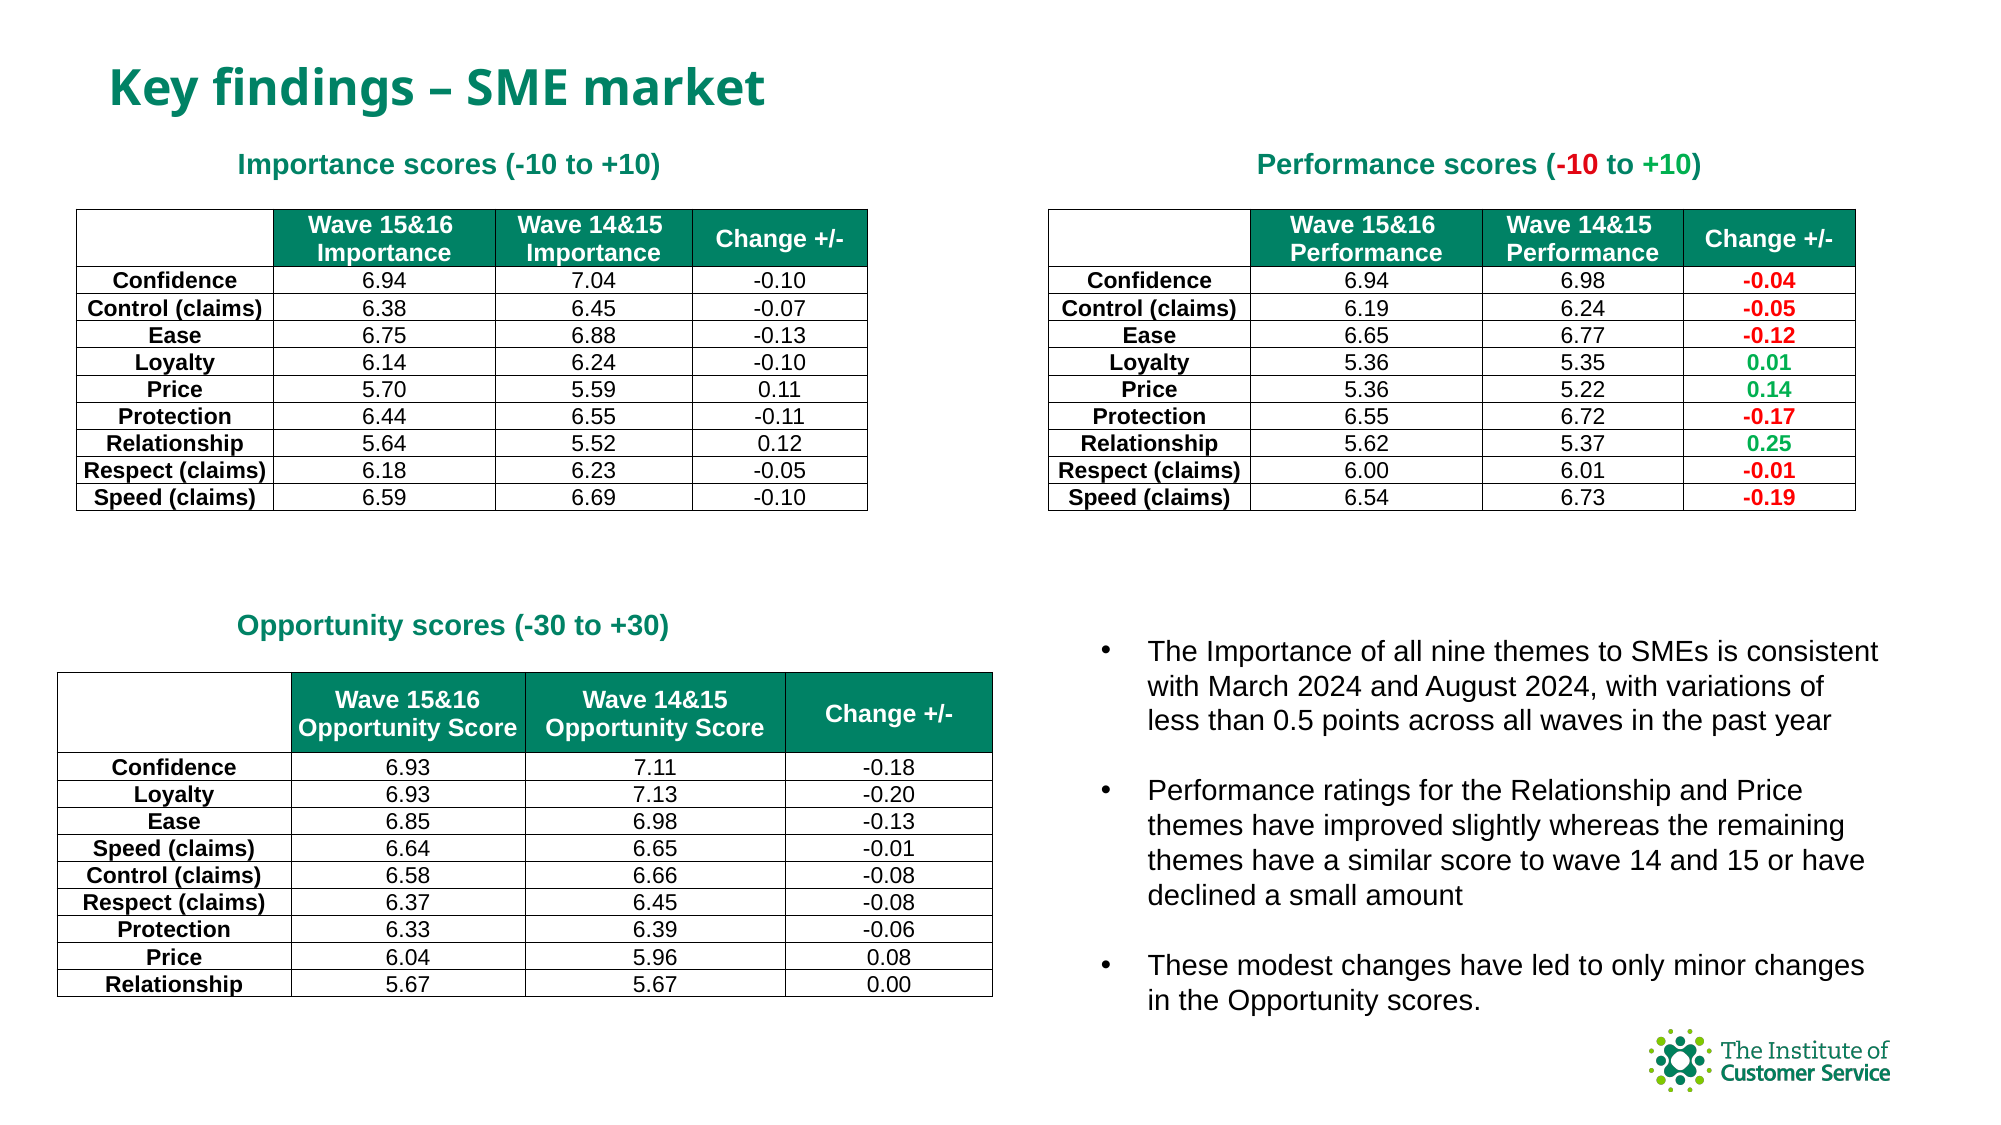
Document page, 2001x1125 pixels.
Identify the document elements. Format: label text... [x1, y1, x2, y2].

table_cell -0.08 [786, 862, 992, 888]
table_cell Ease [58, 808, 291, 834]
table_header Wave 15&16 Performance [1251, 210, 1482, 266]
table_cell 0.01 [1684, 348, 1855, 375]
table_cell 5.22 [1483, 376, 1683, 402]
table_cell -0.01 [1684, 457, 1855, 483]
table_cell 6.33 [292, 916, 525, 942]
table_header Change +/- [693, 210, 867, 266]
table_cell 6.45 [526, 889, 785, 915]
table_cell 6.18 [274, 457, 495, 483]
table_cell -0.18 [786, 753, 992, 780]
list [61, 118, 1909, 874]
table_cell Control (claims) [1049, 294, 1250, 320]
table_cell -0.10 [693, 267, 867, 293]
table_cell 6.93 [292, 753, 525, 780]
table_header [1049, 210, 1250, 266]
table_header Wave 15&16 Opportunity Score [292, 673, 525, 752]
table_cell Confidence [77, 267, 273, 293]
table_cell 6.73 [1483, 484, 1683, 510]
table_cell 0.14 [1684, 376, 1855, 402]
table_header Wave 14&15 Importance [496, 210, 692, 266]
table_cell 6.01 [1483, 457, 1683, 483]
table_cell 6.66 [526, 862, 785, 888]
table_cell -0.05 [1684, 294, 1855, 320]
table_cell 0.12 [693, 430, 867, 456]
table_cell Control (claims) [58, 862, 291, 888]
table_cell -0.13 [786, 808, 992, 834]
table_header Change +/- [786, 673, 992, 752]
table_cell 6.44 [274, 403, 495, 429]
table_cell Speed (claims) [77, 484, 273, 510]
table_cell 6.93 [292, 781, 525, 807]
table_cell Price [77, 376, 273, 402]
table_cell 6.72 [1483, 403, 1683, 429]
table_cell 6.23 [496, 457, 692, 483]
table_cell 6.94 [274, 267, 495, 293]
table_header [58, 673, 291, 752]
table_cell Relationship [58, 970, 291, 996]
table_cell 6.98 [1483, 267, 1683, 293]
table_cell 5.36 [1251, 348, 1482, 375]
table_cell -0.10 [693, 484, 867, 510]
title Key findings – SME market [109, 15, 1083, 118]
table_cell 6.55 [496, 403, 692, 429]
text_box Opportunity scores (-30 to +30) [222, 599, 738, 649]
table_cell Price [58, 943, 291, 969]
table_cell -0.07 [693, 294, 867, 320]
table_cell 6.58 [292, 862, 525, 888]
table_cell 6.59 [274, 484, 495, 510]
table_cell -0.08 [786, 889, 992, 915]
text_box Importance scores (-10 to +10) [222, 137, 696, 188]
table_cell 5.36 [1251, 376, 1482, 402]
table_cell 6.65 [526, 835, 785, 861]
table_cell -0.13 [693, 321, 867, 347]
text_box The Importance of all nine themes to SMEs is consistent with March 2024 and August 2024, with variations of less than 0.5 points across all waves in the past year Performance ratings for the Relationship and Price themes have improved slightly whereas the remaining themes have a similar score to wave 14 and 15 or have declined a small amount These modest changes have led to only minor changes in the Opportunity scores. [1048, 624, 1900, 1024]
table_cell 6.04 [292, 943, 525, 969]
table_cell Protection [1049, 403, 1250, 429]
table_cell 6.85 [292, 808, 525, 834]
table_cell 6.55 [1251, 403, 1482, 429]
table_cell Respect (claims) [1049, 457, 1250, 483]
table_cell Speed (claims) [1049, 484, 1250, 510]
table_cell 6.00 [1251, 457, 1482, 483]
table_cell -0.01 [786, 835, 992, 861]
table_cell 6.65 [1251, 321, 1482, 347]
table_header Wave 14&15 Performance [1483, 210, 1683, 266]
table_cell 5.67 [526, 970, 785, 996]
text_box Performance scores (-10 to +10) [1242, 137, 1734, 188]
table_cell 6.75 [274, 321, 495, 347]
table_cell Price [1049, 376, 1250, 402]
table_cell 6.88 [496, 321, 692, 347]
table_cell Respect (claims) [77, 457, 273, 483]
table_cell Respect (claims) [58, 889, 291, 915]
table_cell Confidence [58, 753, 291, 780]
table_cell 0.08 [786, 943, 992, 969]
table_cell 6.14 [274, 348, 495, 375]
table_cell 5.67 [292, 970, 525, 996]
table_cell -0.10 [693, 348, 867, 375]
table_cell 6.37 [292, 889, 525, 915]
table_cell 5.35 [1483, 348, 1683, 375]
table_cell Relationship [77, 430, 273, 456]
table_cell 6.69 [496, 484, 692, 510]
table_cell Ease [77, 321, 273, 347]
table_cell Relationship [1049, 430, 1250, 456]
table_cell 6.24 [496, 348, 692, 375]
table_header [77, 210, 273, 266]
table_cell 5.59 [496, 376, 692, 402]
table_header Wave 15&16 Importance [274, 210, 495, 266]
table_cell 6.98 [526, 808, 785, 834]
table_cell -0.04 [1684, 267, 1855, 293]
table_cell 5.52 [496, 430, 692, 456]
table_cell 6.45 [496, 294, 692, 320]
table_cell 7.11 [526, 753, 785, 780]
table_cell -0.06 [786, 916, 992, 942]
table_cell -0.17 [1684, 403, 1855, 429]
table_cell Loyalty [1049, 348, 1250, 375]
table_cell 5.96 [526, 943, 785, 969]
table_cell Protection [58, 916, 291, 942]
table_cell 7.13 [526, 781, 785, 807]
table_cell 6.94 [1251, 267, 1482, 293]
table_cell 6.19 [1251, 294, 1482, 320]
table_cell Protection [77, 403, 273, 429]
table_cell Loyalty [77, 348, 273, 375]
table_cell Confidence [1049, 267, 1250, 293]
table_cell 0.25 [1684, 430, 1855, 456]
table_cell 0.00 [786, 970, 992, 996]
table_cell -0.12 [1684, 321, 1855, 347]
table_cell -0.20 [786, 781, 992, 807]
table_cell -0.19 [1684, 484, 1855, 510]
table_cell 6.24 [1483, 294, 1683, 320]
table_cell -0.05 [693, 457, 867, 483]
table_cell 6.39 [526, 916, 785, 942]
picture [1649, 1029, 1890, 1092]
table_header Change +/- [1684, 210, 1855, 266]
table_cell 6.64 [292, 835, 525, 861]
table_cell 7.04 [496, 267, 692, 293]
table_cell 6.54 [1251, 484, 1482, 510]
table_cell -0.11 [693, 403, 867, 429]
table_cell 0.11 [693, 376, 867, 402]
table_cell 5.62 [1251, 430, 1482, 456]
table_cell 6.38 [274, 294, 495, 320]
table_cell 6.77 [1483, 321, 1683, 347]
table_cell 5.37 [1483, 430, 1683, 456]
table_cell 5.64 [274, 430, 495, 456]
table_header Wave 14&15 Opportunity Score [526, 673, 785, 752]
table_cell Loyalty [58, 781, 291, 807]
table_cell Ease [1049, 321, 1250, 347]
table_cell Control (claims) [77, 294, 273, 320]
table_cell Speed (claims) [58, 835, 291, 861]
table_cell 5.70 [274, 376, 495, 402]
